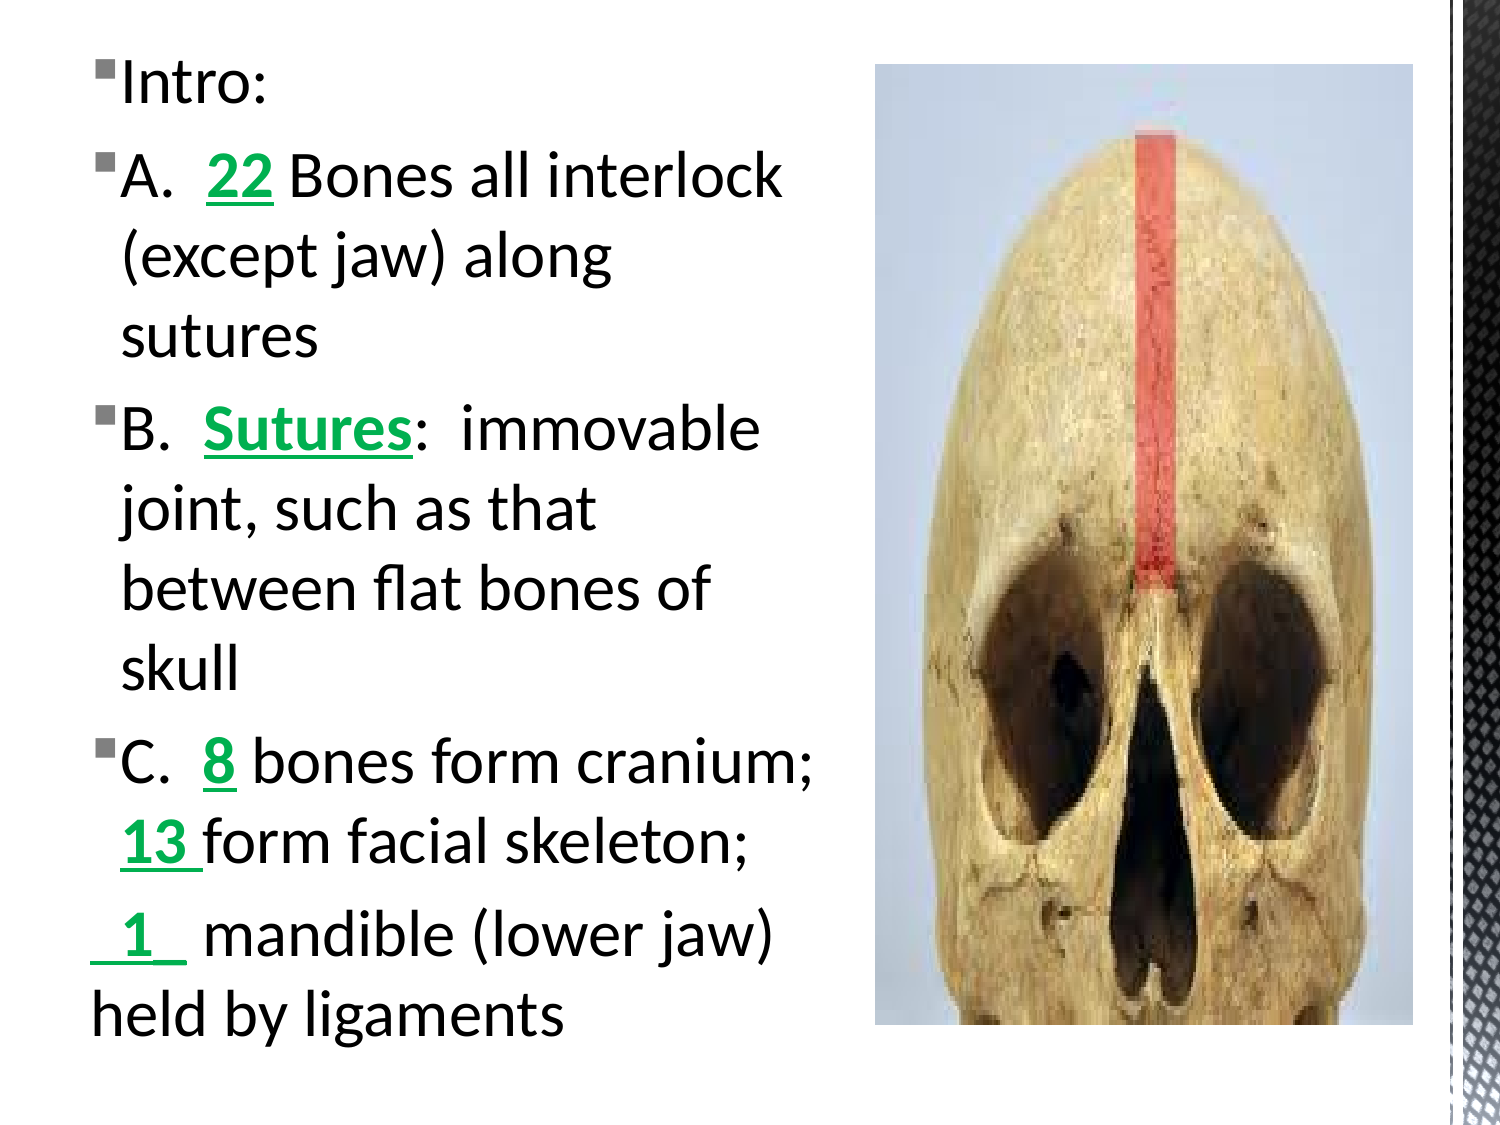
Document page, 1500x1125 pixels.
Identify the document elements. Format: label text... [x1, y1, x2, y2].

picture [1447, 0, 1500, 1125]
picture [874, 64, 1413, 1026]
list Intro: A. 22 Bones all interlock (except jaw) along sutures B. Sutures: immovable joint, such as that between flat bones of skull C. 8 bones form cranium; 13 form facial skeleton; 1_ mandible (lower jaw) held by ligaments [75, 75, 838, 1013]
